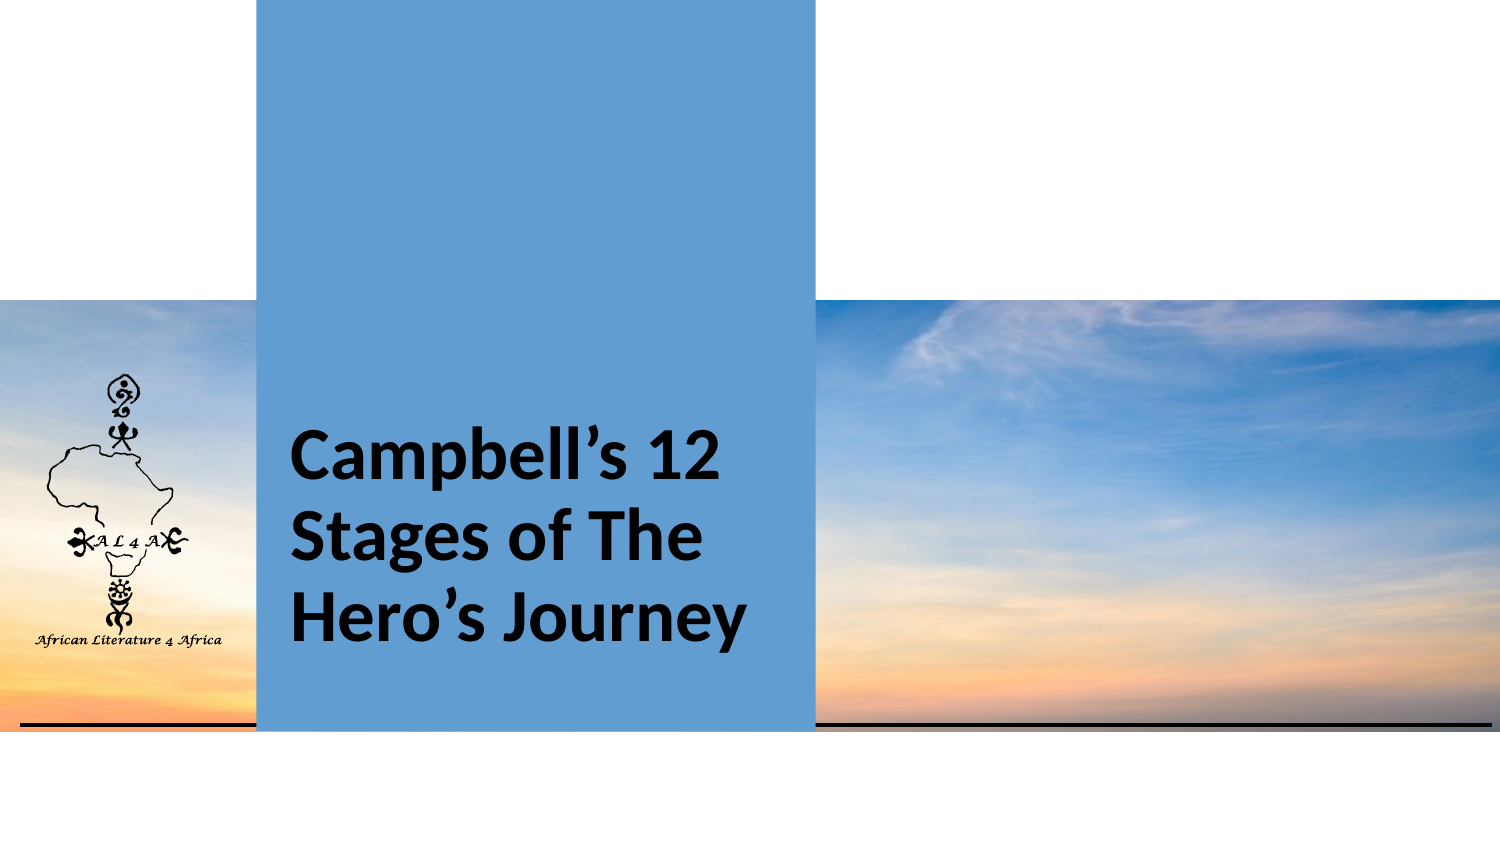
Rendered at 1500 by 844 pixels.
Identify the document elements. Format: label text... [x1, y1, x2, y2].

picture [816, 300, 1500, 732]
title Campbell’s 12 Stages of The Hero’s Journey [279, 369, 797, 664]
picture [0, 300, 256, 732]
